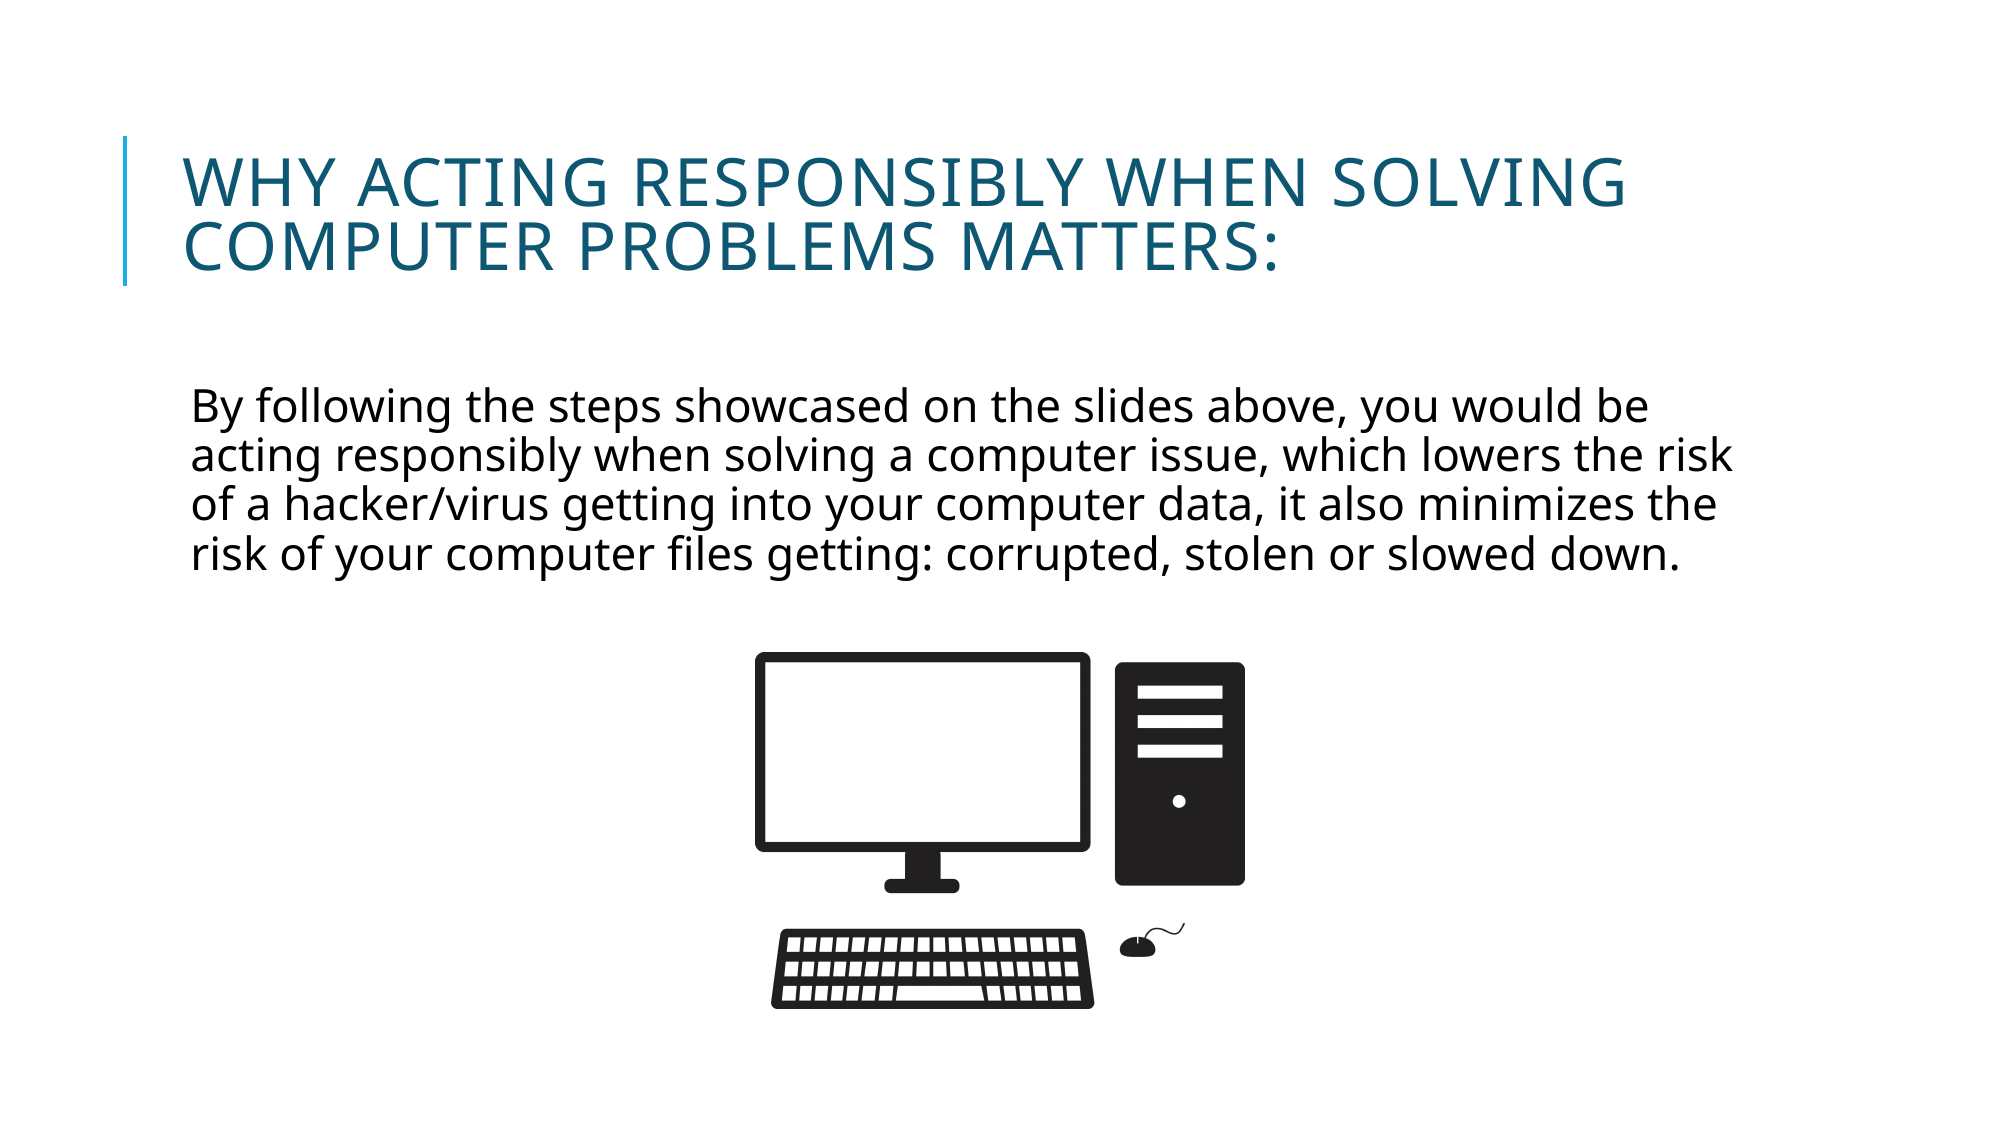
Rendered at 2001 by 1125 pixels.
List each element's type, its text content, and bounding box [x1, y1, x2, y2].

list By following the steps showcased on the slides above, you would be acting responsibly when solving a computer issue, which lowers the risk of a hacker/virus getting into your computer data, it also minimizes the risk of your computer files getting: corrupted, stolen or slowed down. [168, 375, 1763, 1035]
title Why acting responsibly when solving computer problems matters: [168, 96, 1763, 342]
picture [755, 652, 1245, 1009]
